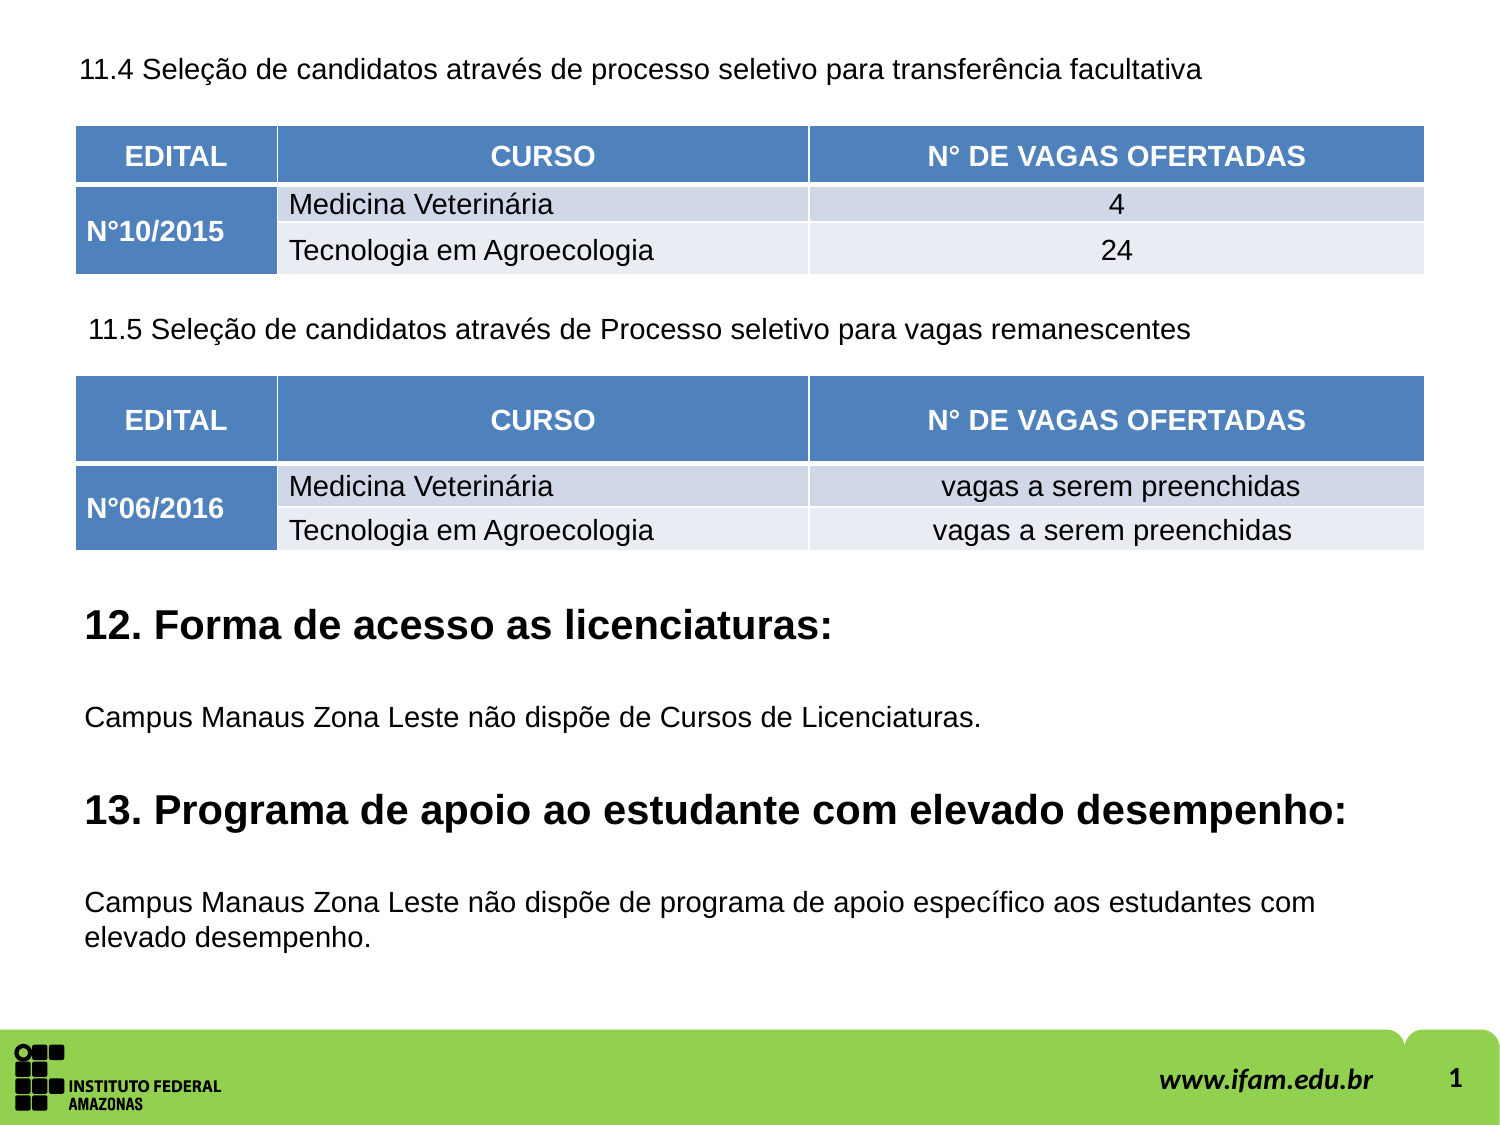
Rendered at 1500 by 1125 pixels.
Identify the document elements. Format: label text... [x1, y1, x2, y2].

table_cell N°06/2016 [76, 466, 277, 550]
table_cell Tecnologia em Agroecologia [278, 508, 808, 550]
table_header CURSO [278, 126, 808, 182]
table_cell N°10/2015 [76, 187, 277, 274]
table_header N° DE VAGAS OFERTADAS [810, 376, 1424, 461]
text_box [14, 1043, 222, 1111]
table_cell 24 [810, 223, 1424, 274]
table_cell vagas a serem preenchidas [810, 508, 1424, 550]
table_cell Medicina Veterinária [278, 187, 808, 221]
text_box 12. Forma de acesso as licenciaturas: Campus Manaus Zona Leste não dispõe de Cursos de Licenciaturas. 13. Programa de apoio ao estudante com elevado desempenho: Campus Manaus Zona Leste não dispõe de programa de apoio específico aos estudantes com elevado desempenho. [69, 590, 1424, 961]
text_box 11.4 Seleção de candidatos através de processo seletivo para transferência facultativa [64, 42, 1424, 93]
table_header EDITAL [76, 376, 277, 461]
table_cell 4 [810, 187, 1424, 221]
text_box [0, 1029, 1500, 1125]
table_header N° DE VAGAS OFERTADAS [810, 126, 1424, 182]
text_box www.ifam.edu.br [927, 1052, 1388, 1103]
table_header CURSO [278, 376, 808, 461]
table_header EDITAL [76, 126, 277, 182]
table_cell Medicina Veterinária [278, 466, 808, 506]
text_box 11.5 Seleção de candidatos através de Processo seletivo para vagas remanescentes [73, 302, 1388, 353]
slide_number 1 [1411, 1046, 1500, 1106]
table_cell Tecnologia em Agroecologia [278, 223, 808, 274]
table_cell vagas a serem preenchidas [810, 466, 1424, 506]
